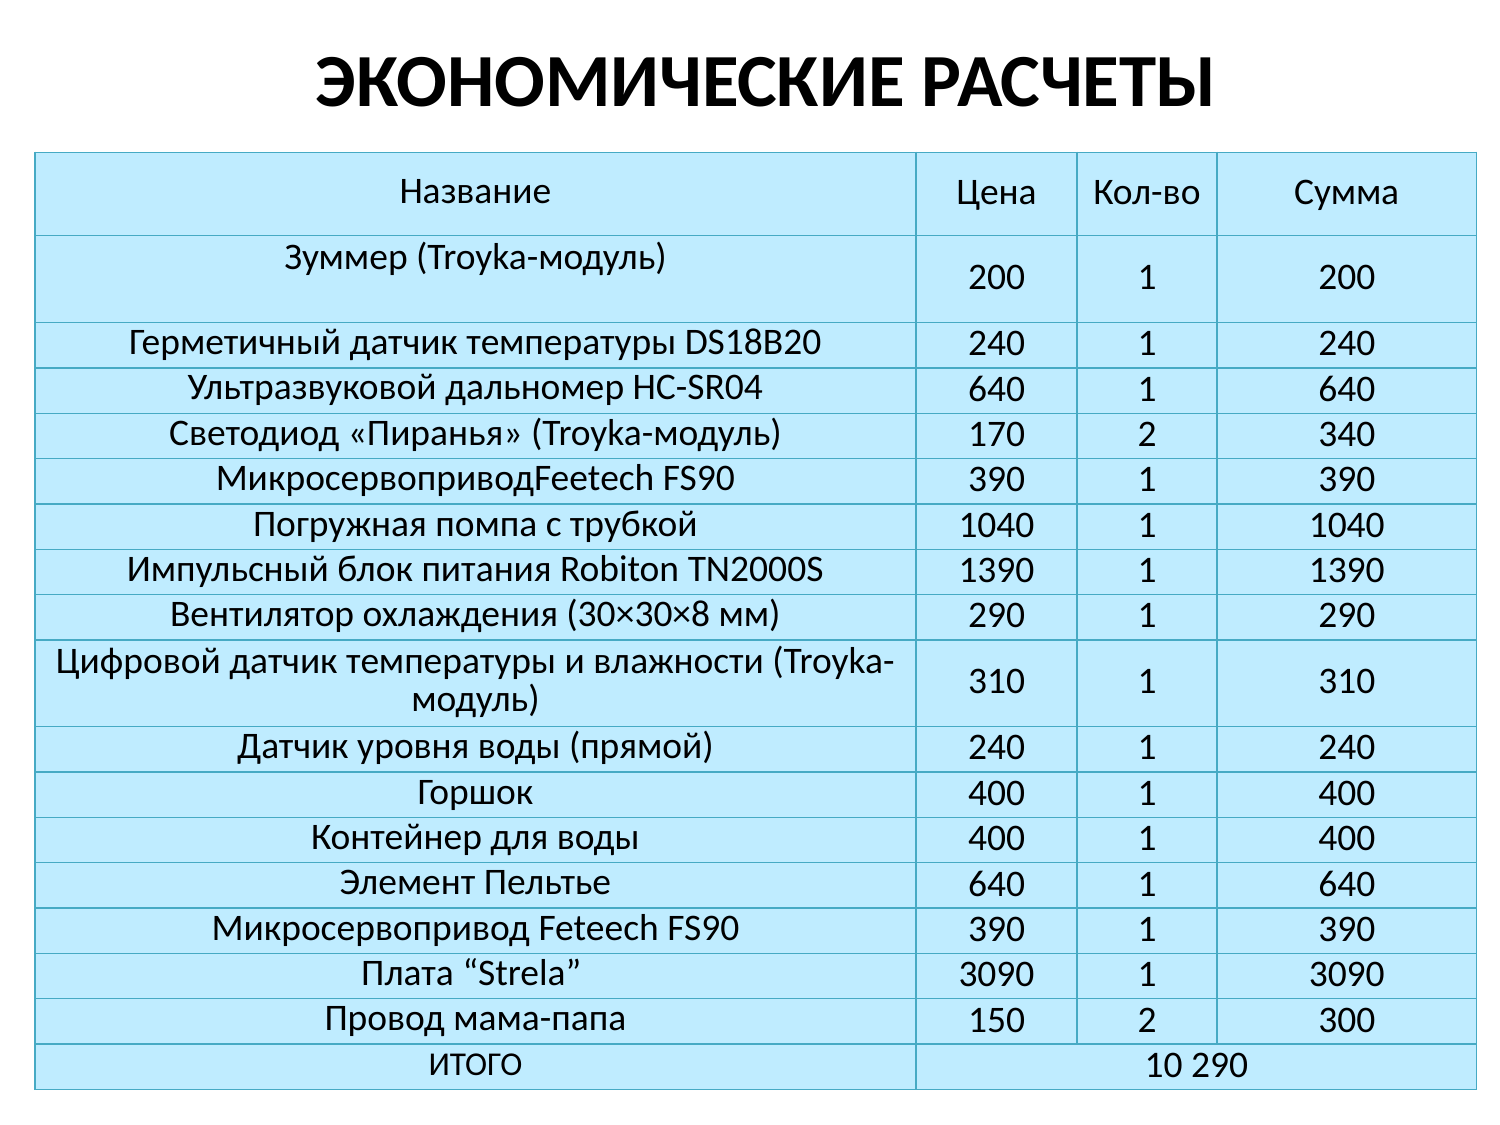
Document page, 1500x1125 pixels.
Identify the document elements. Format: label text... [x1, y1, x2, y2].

table_cell 1 [1078, 459, 1216, 503]
table_cell 1 [1078, 641, 1216, 726]
table_cell 400 [1218, 818, 1476, 862]
table_cell 2 [1078, 414, 1216, 458]
table_header Название [36, 153, 915, 235]
table_cell Импульсный блок питания Robiton TN2000S [36, 550, 915, 594]
title Экономические расчеты [128, 23, 1404, 152]
table_cell МикросервоприводFeetech FS90 [36, 459, 915, 503]
table_cell Горшок [36, 773, 915, 817]
table_header Кол-во [1078, 153, 1216, 235]
table_cell 290 [1218, 595, 1476, 639]
table_cell Датчик уровня воды (прямой) [36, 727, 915, 771]
table_cell 640 [917, 863, 1076, 907]
table_cell 1 [1078, 595, 1216, 639]
table_cell 310 [1218, 641, 1476, 726]
table_cell Зуммер (Troyka-модуль) [36, 236, 915, 322]
table_cell 1 [1078, 818, 1216, 862]
table_cell 390 [917, 909, 1076, 953]
table_cell 300 [1218, 999, 1476, 1043]
table_cell 400 [917, 773, 1076, 817]
table_cell 1 [1078, 727, 1216, 771]
table_cell 1 [1078, 550, 1216, 594]
table_cell 1 [1078, 505, 1216, 549]
table_cell 1 [1078, 954, 1216, 998]
table_cell 340 [1218, 414, 1476, 458]
table_cell 240 [1218, 727, 1476, 771]
table_cell Провод мама-папа [36, 999, 915, 1043]
table_header Цена [917, 153, 1076, 235]
table_cell 640 [1218, 863, 1476, 907]
table_cell 390 [1218, 909, 1476, 953]
table_cell 10 290 [917, 1045, 1476, 1089]
table_cell 240 [917, 727, 1076, 771]
table_cell 640 [917, 369, 1076, 413]
table_cell 400 [1218, 773, 1476, 817]
table_cell 1 [1078, 323, 1216, 367]
table_header Сумма [1218, 153, 1476, 235]
table_cell 200 [917, 236, 1076, 322]
table_cell Герметичный датчик температуры DS18B20 [36, 323, 915, 367]
table_cell 1040 [917, 505, 1076, 549]
table_cell 390 [917, 459, 1076, 503]
table_cell 150 [917, 999, 1076, 1043]
table_cell Ультразвуковой дальномер HC-SR04 [36, 369, 915, 413]
table_cell 3090 [1218, 954, 1476, 998]
table_cell 1 [1078, 369, 1216, 413]
table_cell 2 [1078, 999, 1216, 1043]
table_cell 200 [1218, 236, 1476, 322]
table_cell Микросервопривод Feteech FS90 [36, 909, 915, 953]
table_cell 240 [917, 323, 1076, 367]
table_cell 170 [917, 414, 1076, 458]
table_cell 310 [917, 641, 1076, 726]
table_cell Плата “Strela” [36, 954, 915, 998]
table_cell Цифровой датчик температуры и влажности (Troyka-модуль) [36, 641, 915, 726]
table_cell Вентилятор охлаждения (30×30×8 мм) [36, 595, 915, 639]
table_cell 290 [917, 595, 1076, 639]
table_cell 1 [1078, 909, 1216, 953]
table_cell ИТОГО [36, 1045, 915, 1089]
table_cell Элемент Пельтье [36, 863, 915, 907]
table_cell 390 [1218, 459, 1476, 503]
table_cell Контейнер для воды [36, 818, 915, 862]
table_cell 240 [1218, 323, 1476, 367]
table_cell 1040 [1218, 505, 1476, 549]
table_cell 1 [1078, 863, 1216, 907]
table_cell Светодиод «Пиранья» (Troyka-модуль) [36, 414, 915, 458]
table_cell 1390 [917, 550, 1076, 594]
table_cell Погружная помпа с трубкой [36, 505, 915, 549]
table_cell 1 [1078, 236, 1216, 322]
table_cell 1390 [1218, 550, 1476, 594]
table_cell 1 [1078, 773, 1216, 817]
table_cell 640 [1218, 369, 1476, 413]
table_cell 3090 [917, 954, 1076, 998]
table_cell 400 [917, 818, 1076, 862]
